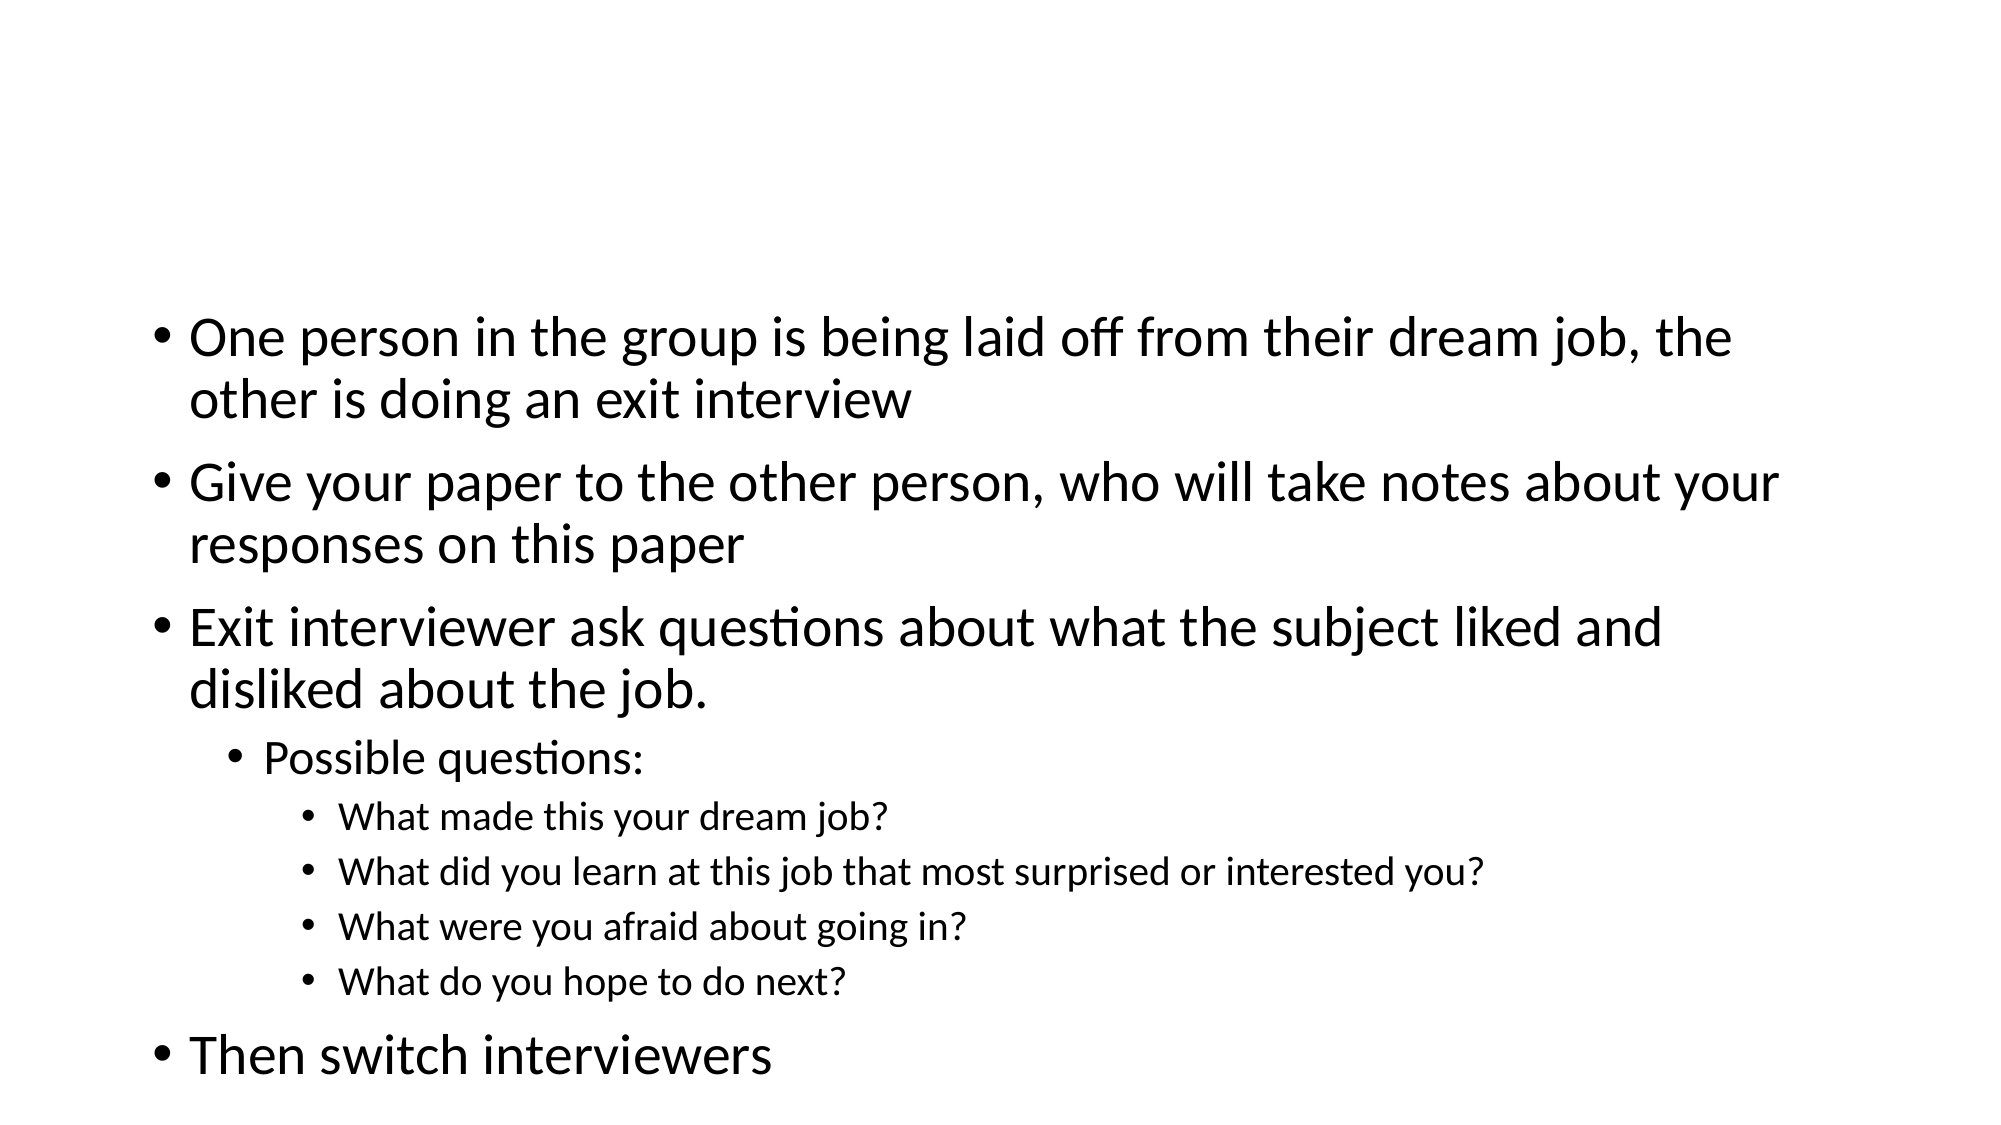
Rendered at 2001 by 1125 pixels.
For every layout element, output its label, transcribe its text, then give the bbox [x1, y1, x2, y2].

list One person in the group is being laid off from their dream job, the other is doing an exit interview Give your paper to the other person, who will take notes about your responses on this paper Exit interviewer ask questions about what the subject liked and disliked about the job. Possible questions: What made this your dream job? What did you learn at this job that most surprised or interested you? What were you afraid about going in? What do you hope to do next? Then switch interviewers [137, 299, 1863, 1095]
